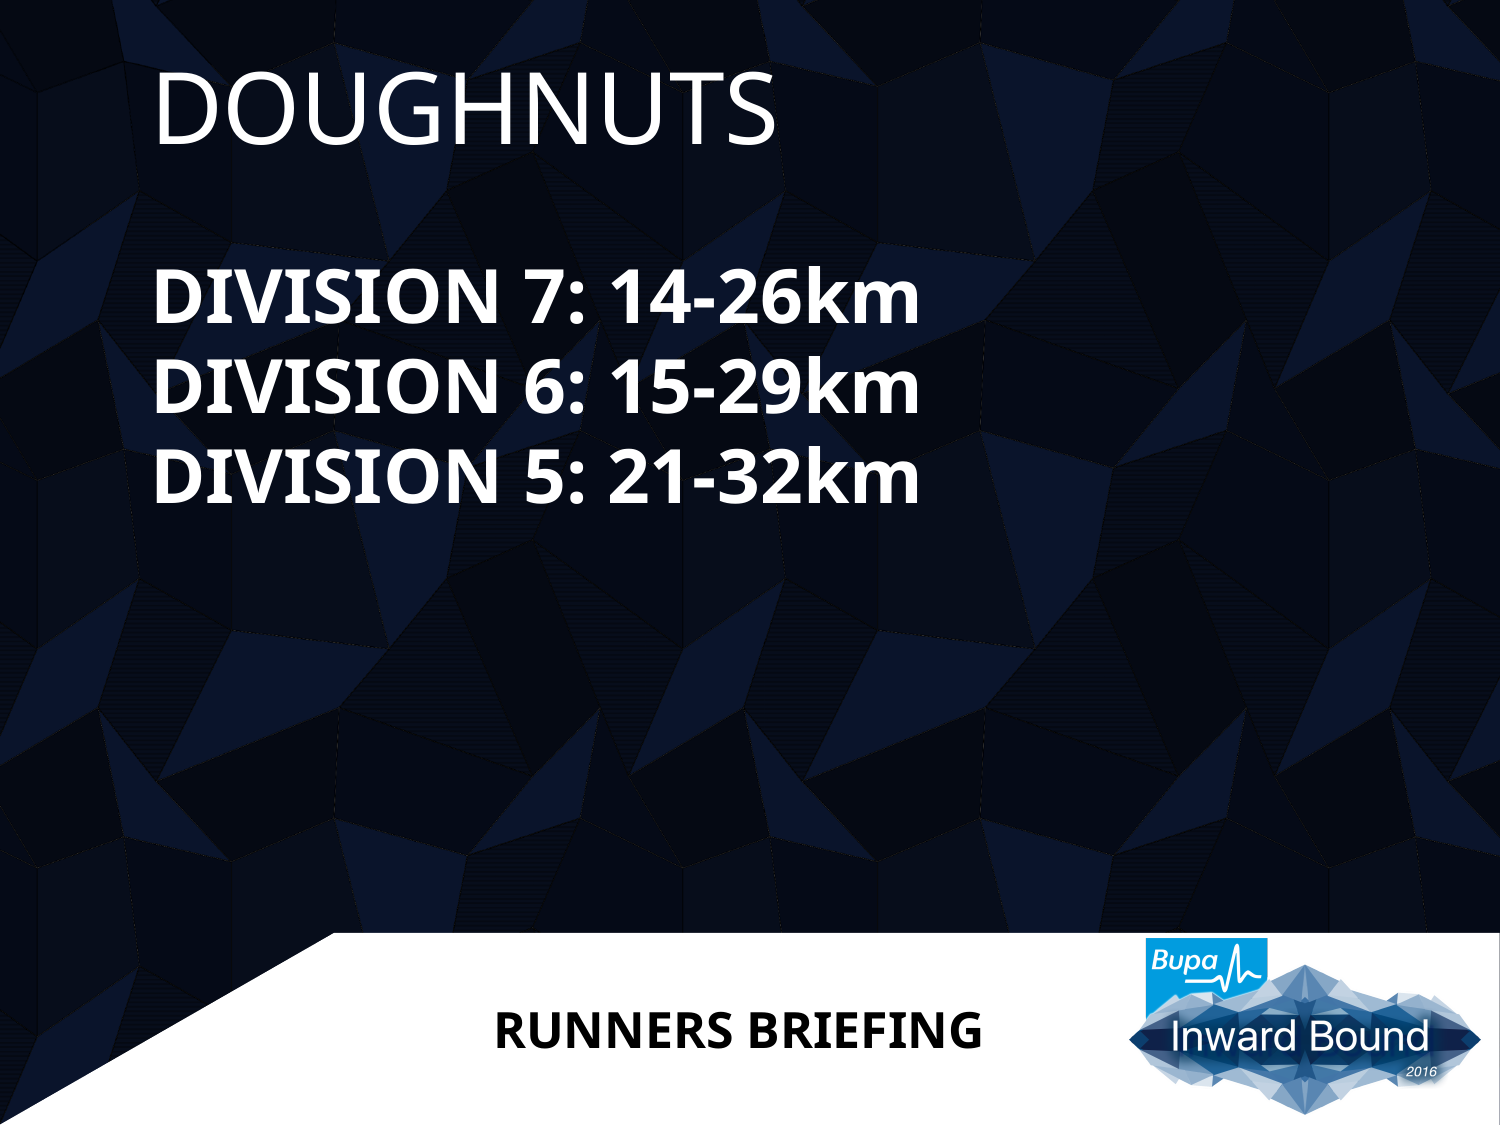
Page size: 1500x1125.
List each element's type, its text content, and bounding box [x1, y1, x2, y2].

picture [0, 0, 1500, 1125]
title DOUGHNUTS [135, 60, 1369, 150]
list DIVISION 7: 14-26km DIVISION 6: 15-29km DIVISION 5: 21-32km [135, 180, 1369, 768]
